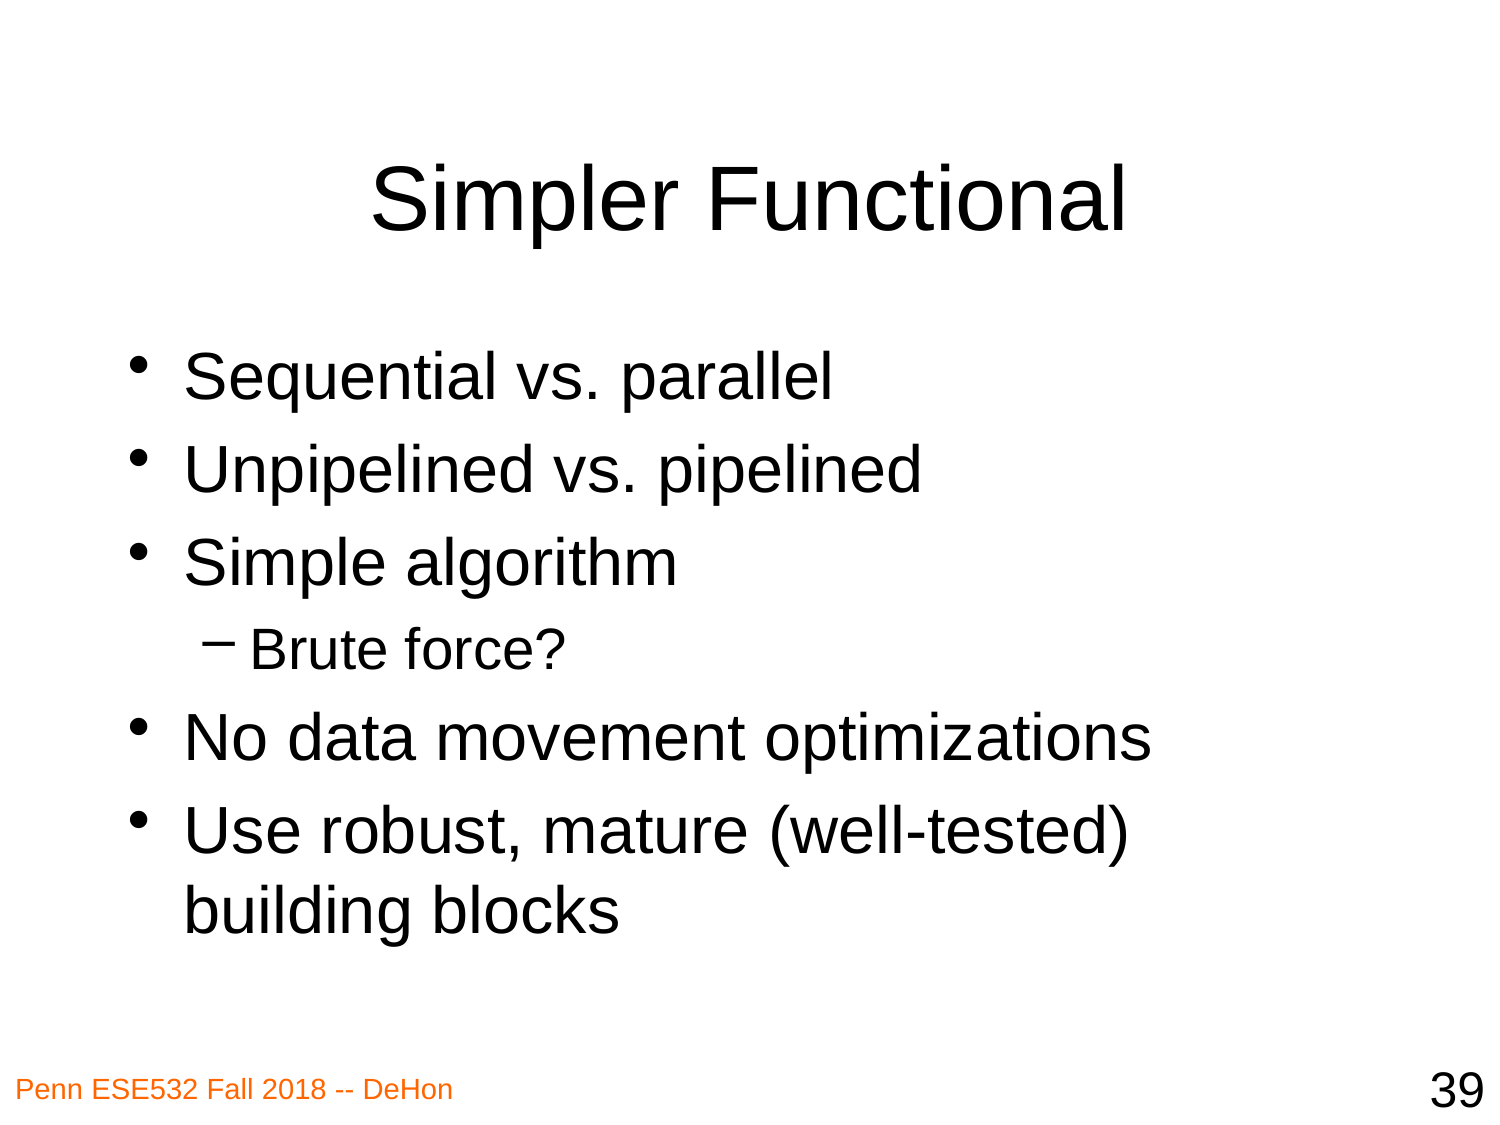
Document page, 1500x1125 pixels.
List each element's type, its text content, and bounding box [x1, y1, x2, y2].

slide_number 39 [1187, 1049, 1500, 1125]
slide_number Penn ESE532 Fall 2018 -- DeHon [0, 1062, 576, 1125]
list Sequential vs. parallel Unpipelined vs. pipelined Simple algorithm Brute force? No data movement optimizations Use robust, mature (well-tested) building blocks [112, 324, 1388, 1001]
title Simpler Functional [112, 99, 1388, 288]
